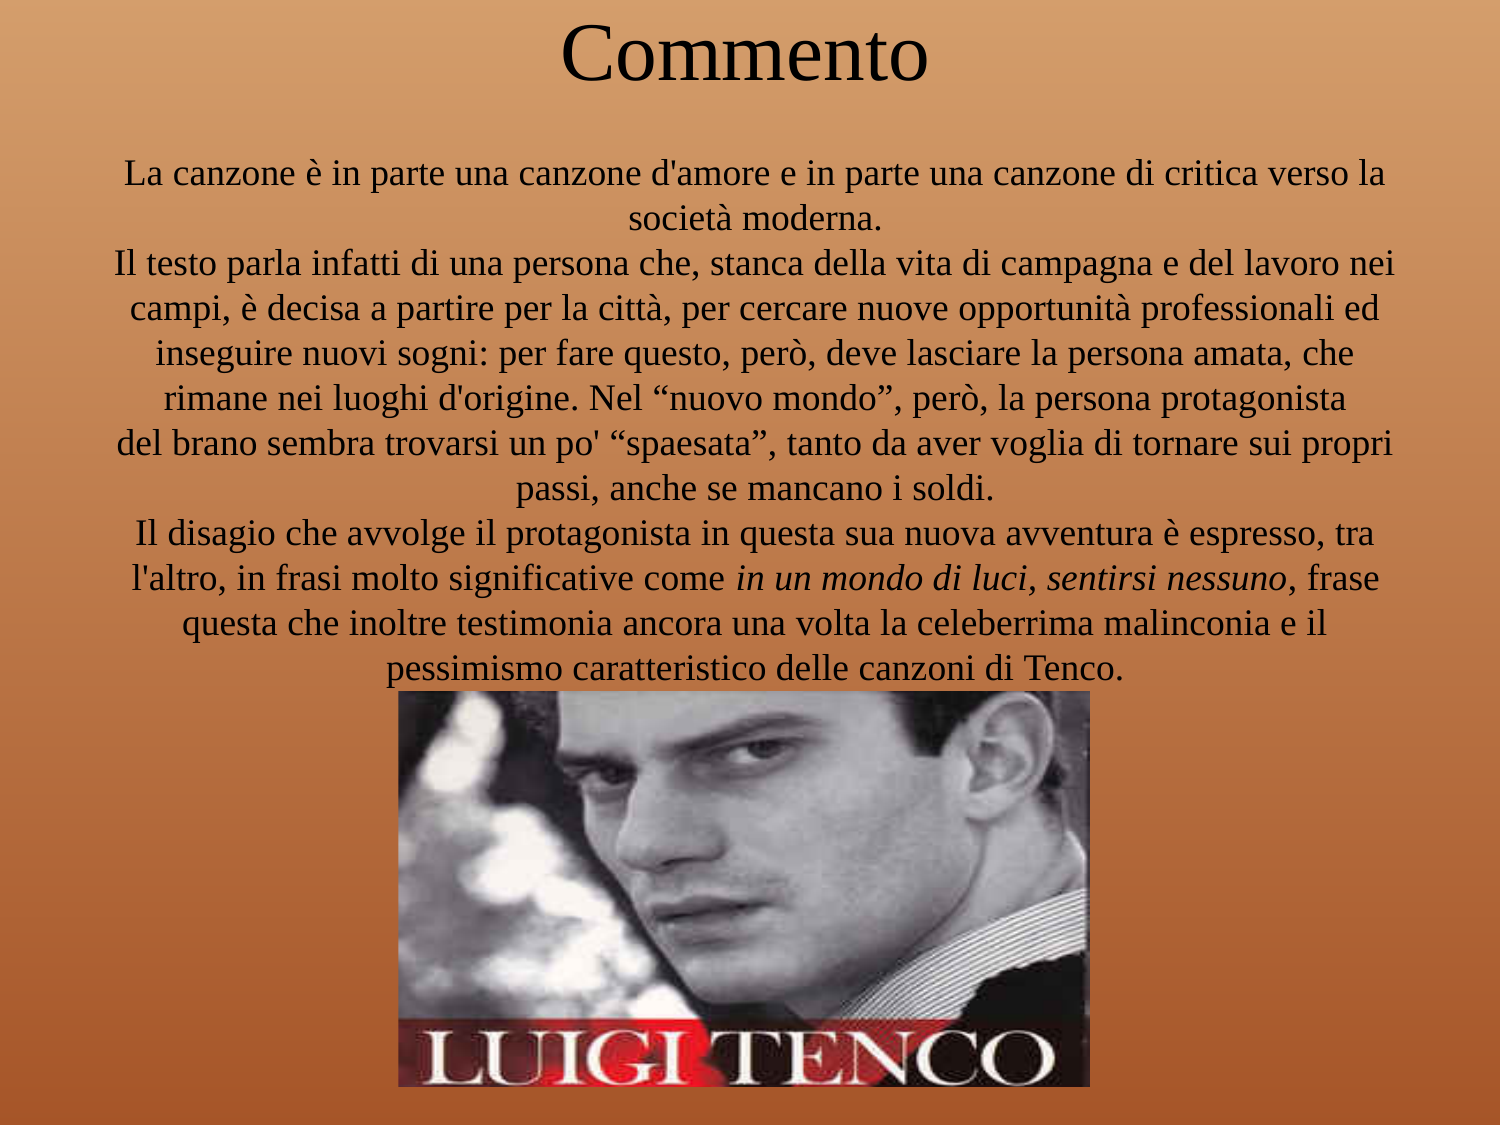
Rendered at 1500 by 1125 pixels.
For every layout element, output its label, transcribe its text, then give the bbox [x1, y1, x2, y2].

text_box La canzone è in parte una canzone d'amore e in parte una canzone di critica verso la società moderna. Il testo parla infatti di una persona che, stanca della vita di campagna e del lavoro nei campi, è decisa a partire per la città, per cercare nuove opportunità professionali ed inseguire nuovi sogni: per fare questo, però, deve lasciare la persona amata, che rimane nei luoghi d'origine. Nel “nuovo mondo”, però, la persona protagonista del brano sembra trovarsi un po' “spaesata”, tanto da aver voglia di tornare sui propri passi, anche se mancano i soldi. Il disagio che avvolge il protagonista in questa sua nuova avventura è espresso, tra l'altro, in frasi molto significative come in un mondo di luci, sentirsi nessuno, frase questa che inoltre testimonia ancora una volta la celeberrima malinconia e il pessimismo caratteristico delle canzoni di Tenco. [93, 140, 1418, 696]
title Commento [70, 0, 1421, 118]
picture [398, 691, 1091, 1087]
